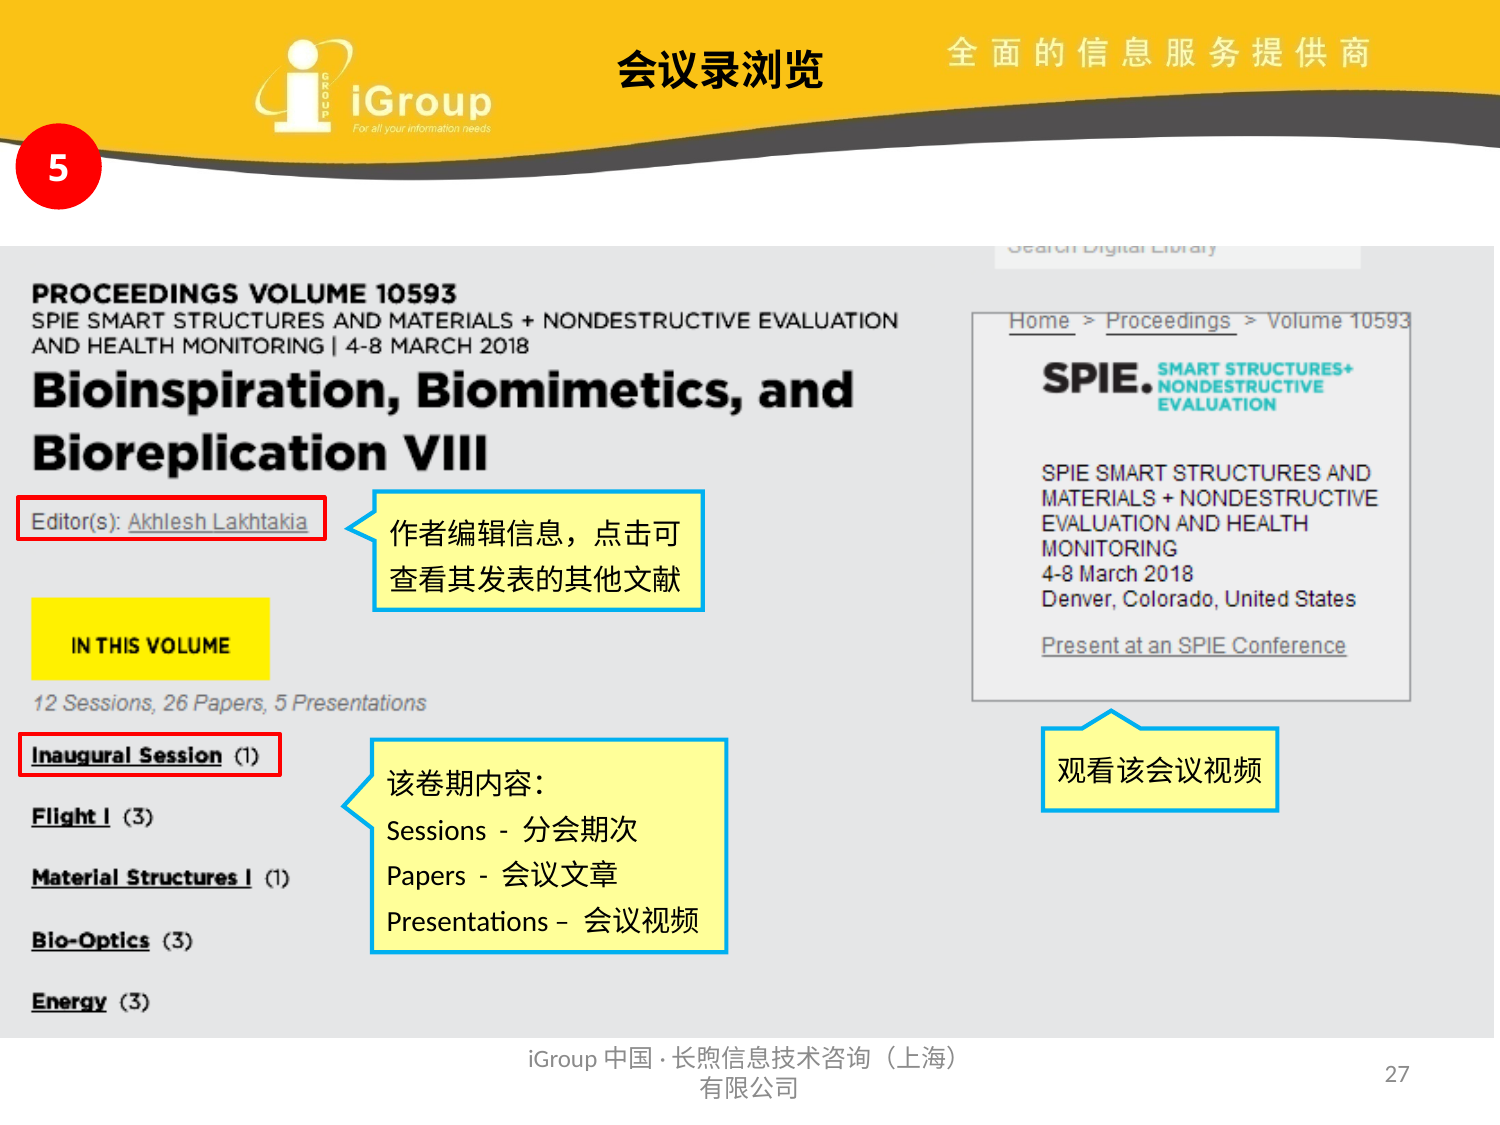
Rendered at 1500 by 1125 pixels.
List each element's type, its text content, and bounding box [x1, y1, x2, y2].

picture [0, 0, 1500, 1125]
text_box 会议录浏览 [537, 36, 904, 101]
footer iGroup中国·长煦信息技术咨询（上海）有限公司 [512, 1046, 988, 1103]
text_box 5 [15, 123, 102, 210]
slide_number 27 [1074, 1046, 1425, 1103]
